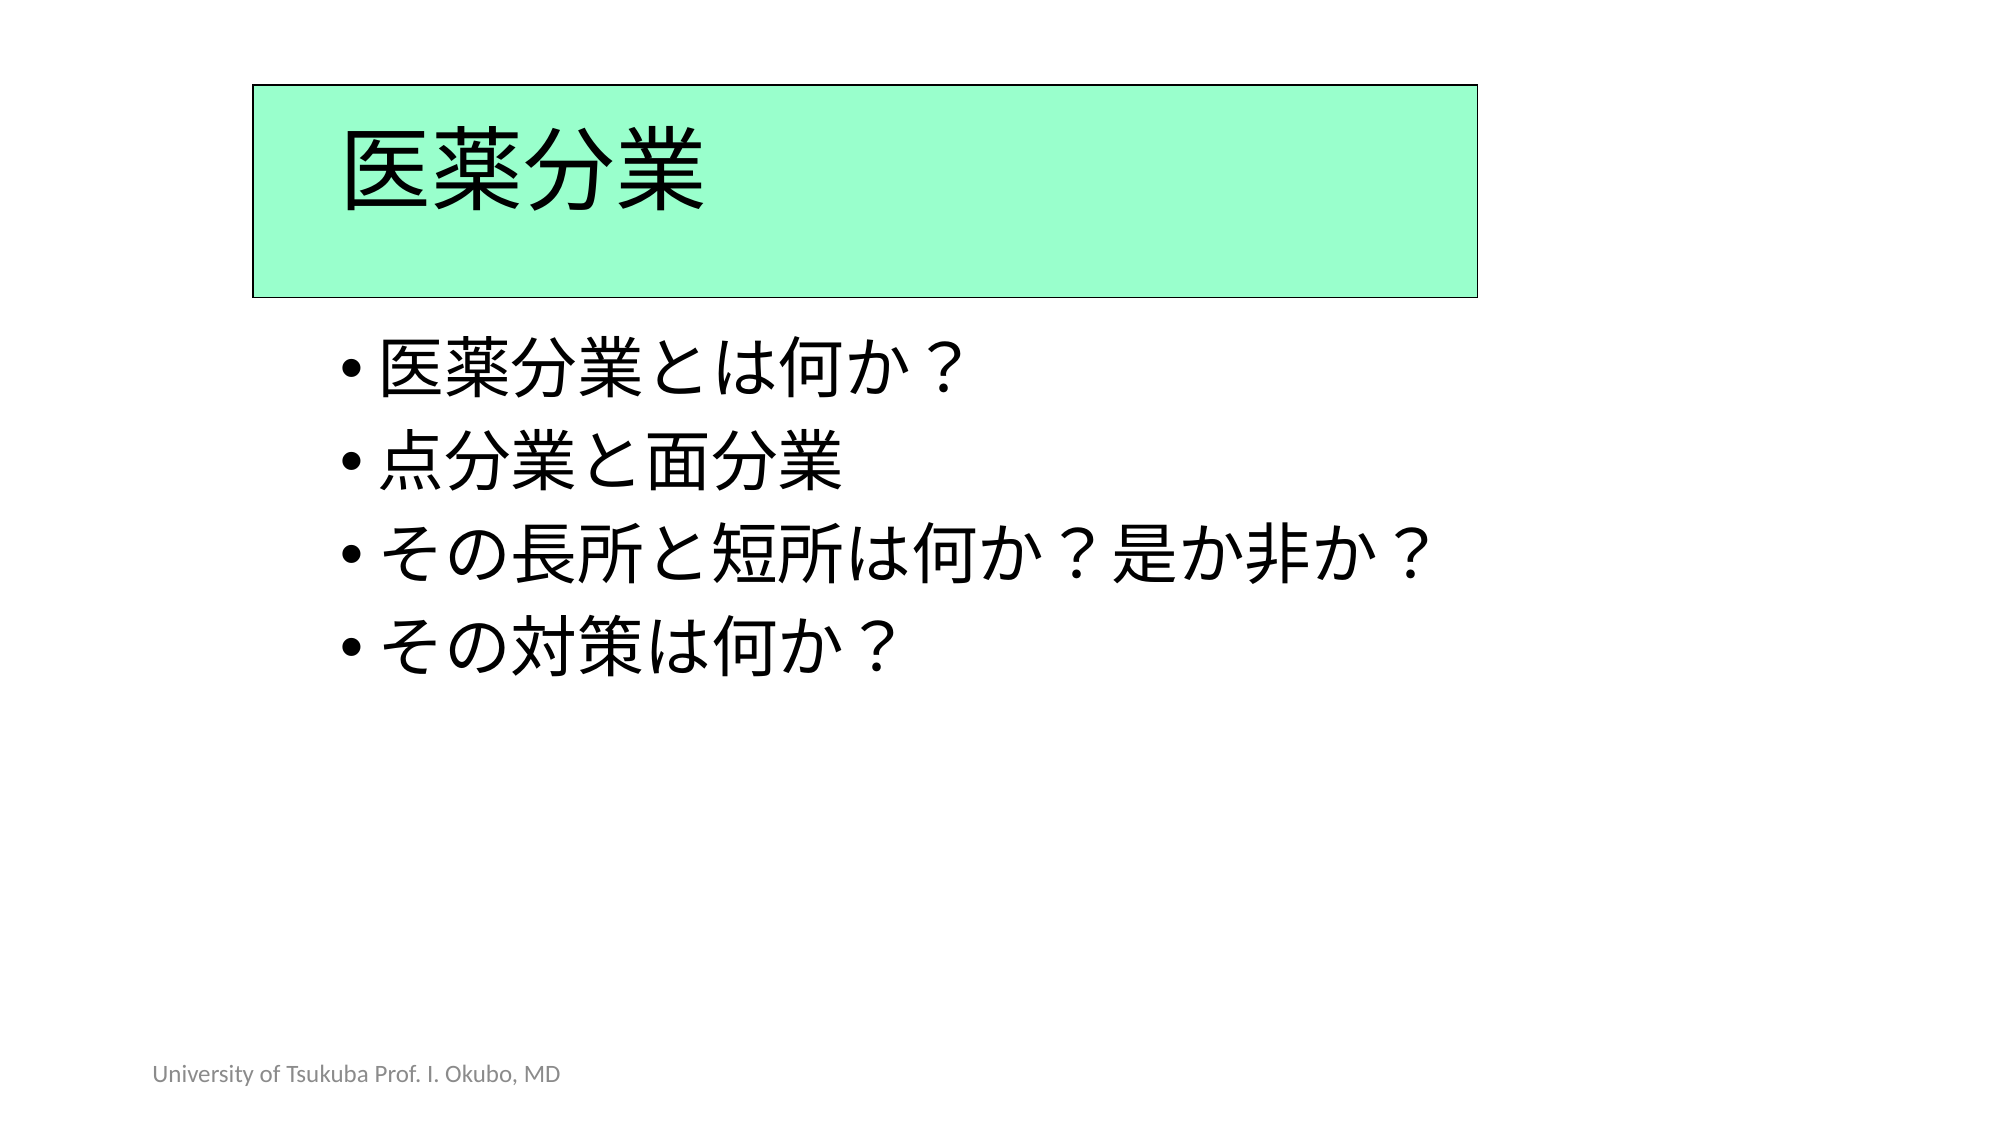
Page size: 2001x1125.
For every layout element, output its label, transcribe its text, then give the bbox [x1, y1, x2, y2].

title 医薬分業 [324, 79, 1675, 268]
text_box [252, 84, 1478, 298]
slide_number University of Tsukuba Prof. I. Okubo, MD [137, 1042, 588, 1103]
list 医薬分業とは何か？ 点分業と面分業 その長所と短所は何か？是か非か？ その対策は何か？ [324, 327, 1675, 1071]
